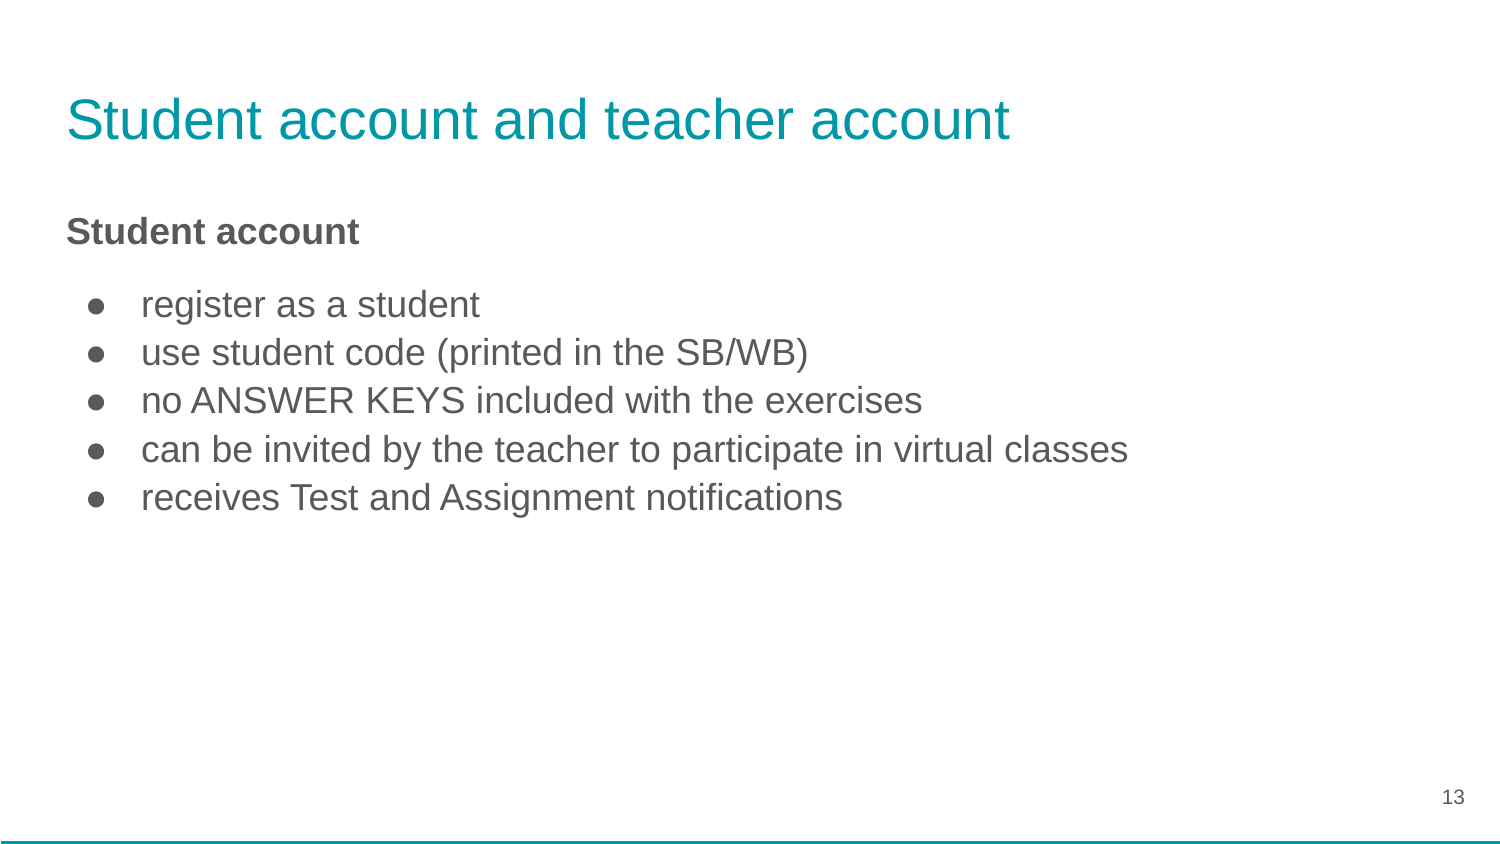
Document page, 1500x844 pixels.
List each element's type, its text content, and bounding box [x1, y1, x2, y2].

list Student account register as a student use student code (printed in the SB/WB) no ANSWER KEYS included with the exercises can be invited by the teacher to participate in virtual classes receives Test and Assignment notifications [51, 189, 1449, 750]
slide_number ‹#› [1389, 764, 1480, 830]
title Student account and teacher account [51, 72, 1449, 167]
